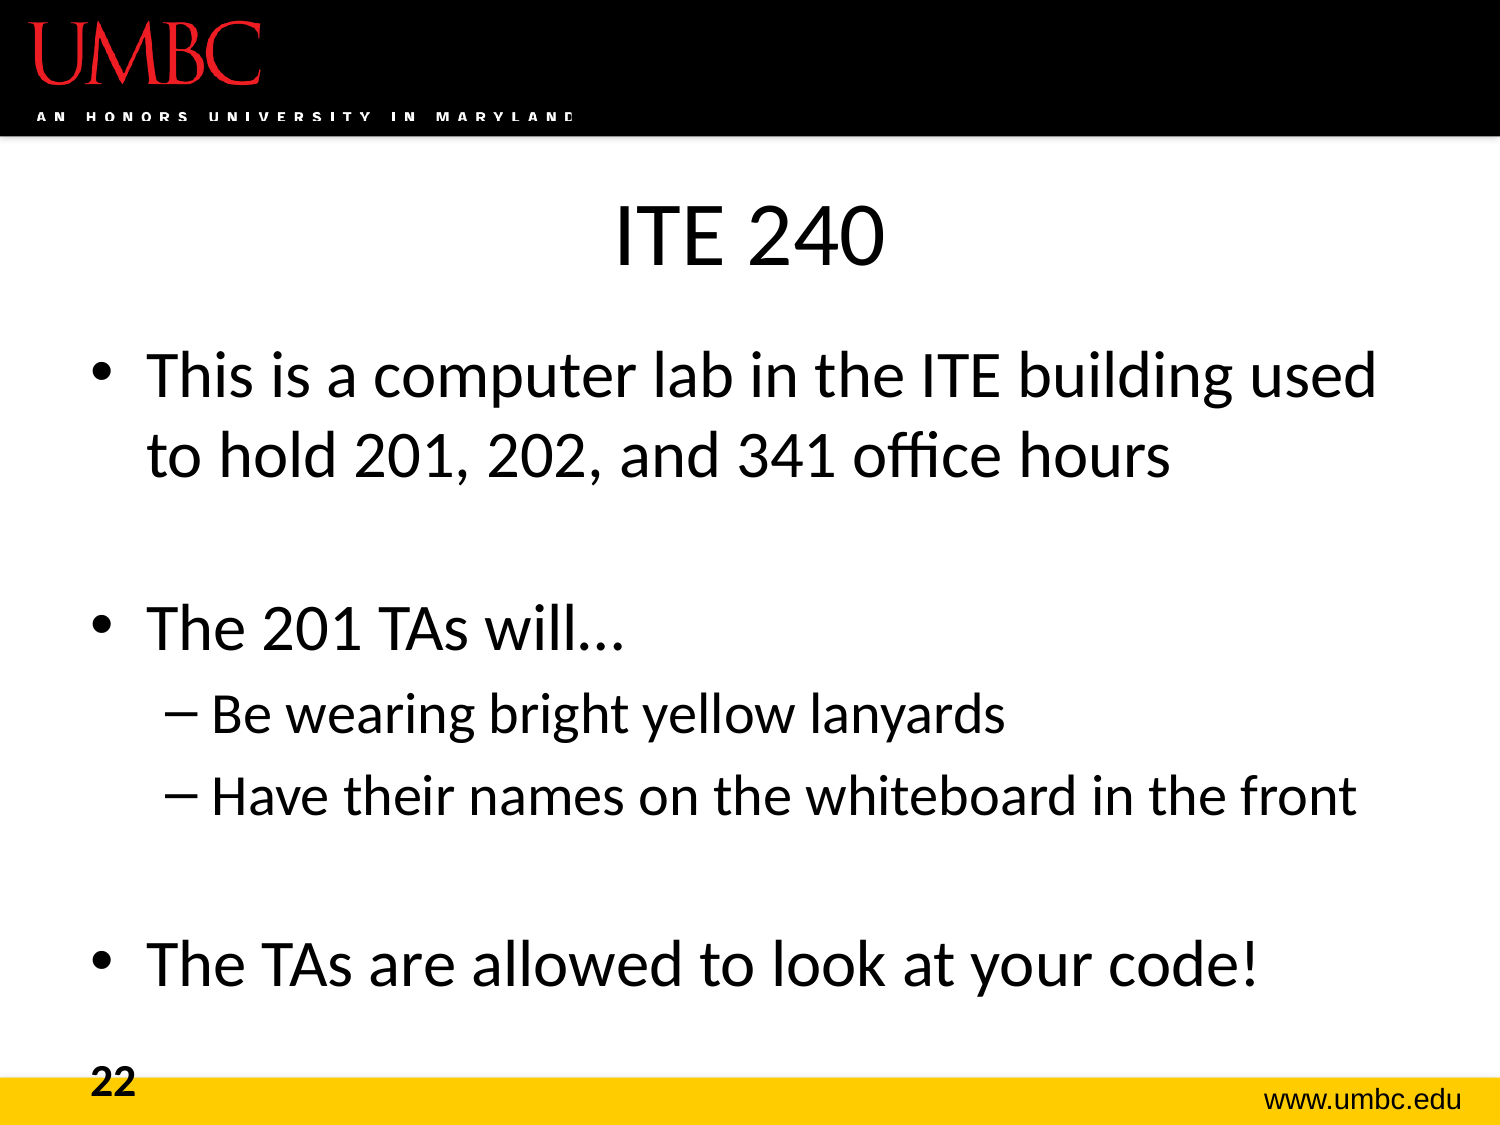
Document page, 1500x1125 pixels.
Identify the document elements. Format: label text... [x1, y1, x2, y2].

title ITE 240 [75, 135, 1425, 323]
list This is a computer lab in the ITE building used to hold 201, 202, and 341 office hours The 201 TAs will… Be wearing bright yellow lanyards Have their names on the whiteboard in the front The TAs are allowed to look at your code! [75, 323, 1425, 1005]
slide_number 22 [75, 1042, 425, 1103]
